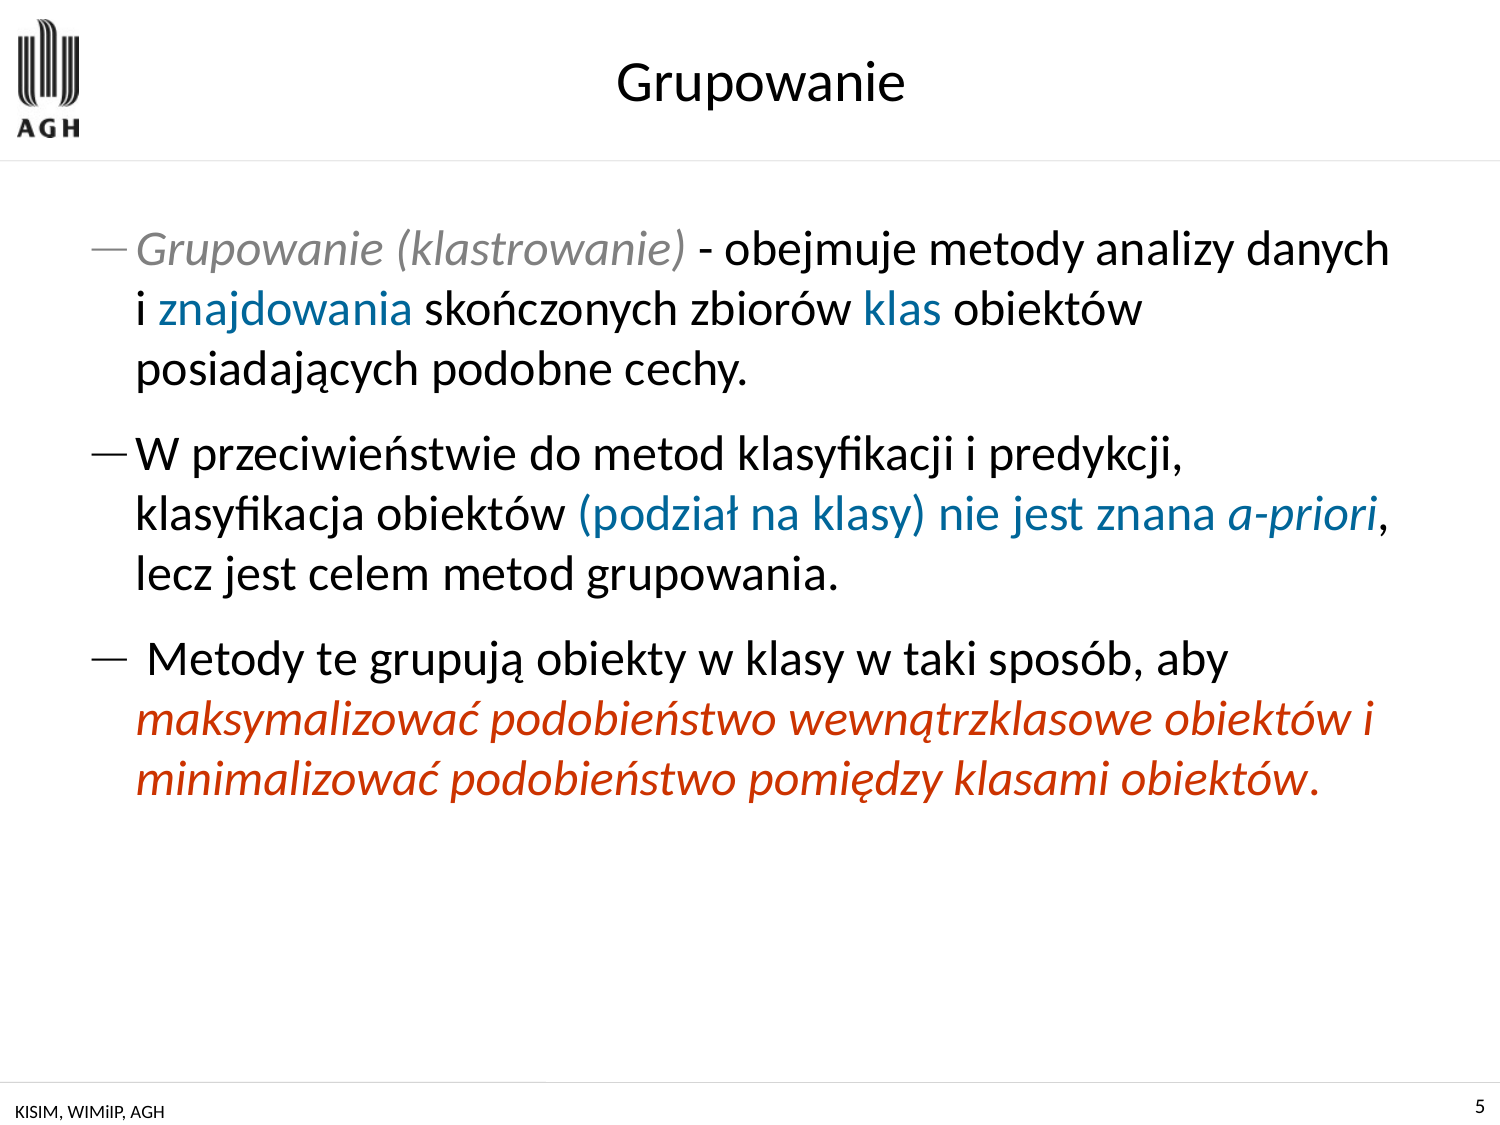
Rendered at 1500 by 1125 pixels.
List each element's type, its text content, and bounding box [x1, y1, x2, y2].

footer KISIM, WIMiIP, AGH [0, 1092, 476, 1125]
picture [17, 19, 79, 138]
title Grupowanie [147, 30, 1377, 126]
list Grupowanie (klastrowanie) - obejmuje metody analizy danych i znajdowania skończonych zbiorów klas obiektów posiadających podobne cechy. W przeciwieństwie do metod klasyfikacji i predykcji, klasyfikacja obiektów (podział na klasy) nie jest znana a-priori, lecz jest celem metod grupowania. Metody te grupują obiekty w klasy w taki sposób, aby maksymalizować podobieństwo wewnątrzklasowe obiektów i minimalizować podobieństwo pomiędzy klasami obiektów. [76, 207, 1428, 1048]
